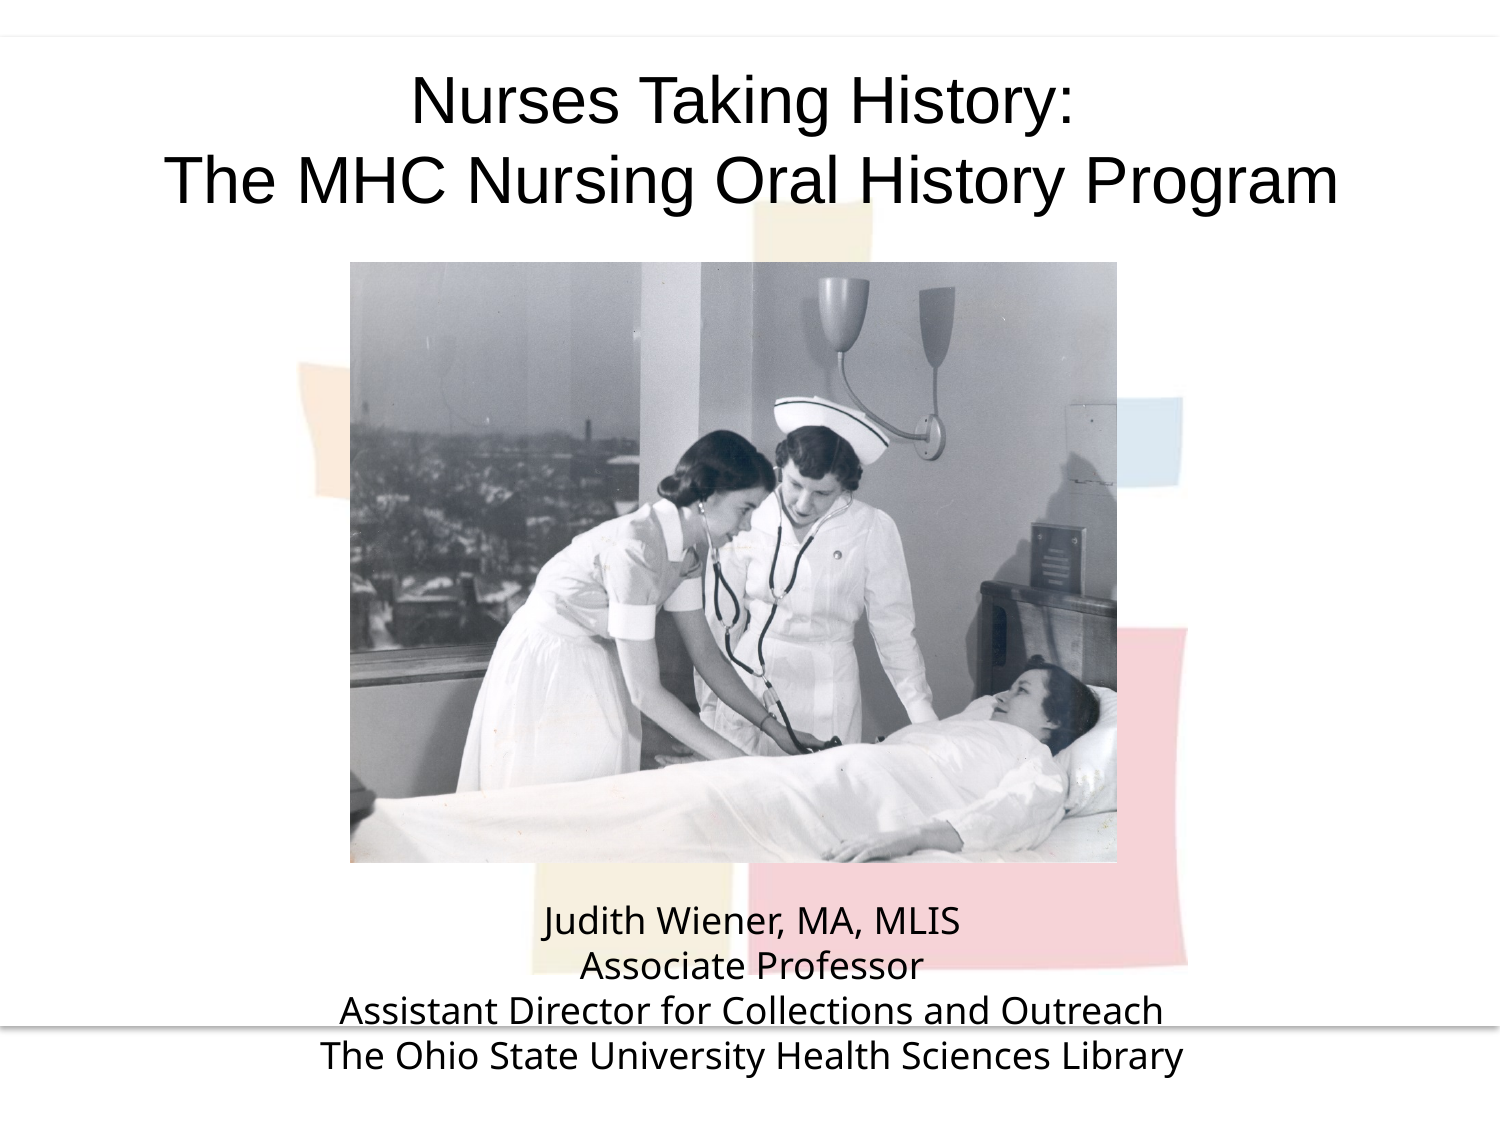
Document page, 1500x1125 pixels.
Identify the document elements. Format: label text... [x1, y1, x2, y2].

picture [296, 262, 1188, 975]
text_box Nurses Taking History: The MHC Nursing Oral History Program Judith Wiener, MA, MLIS Associate Professor Assistant Director for Collections and Outreach The Ohio State University Health Sciences Library [58, 49, 1447, 650]
